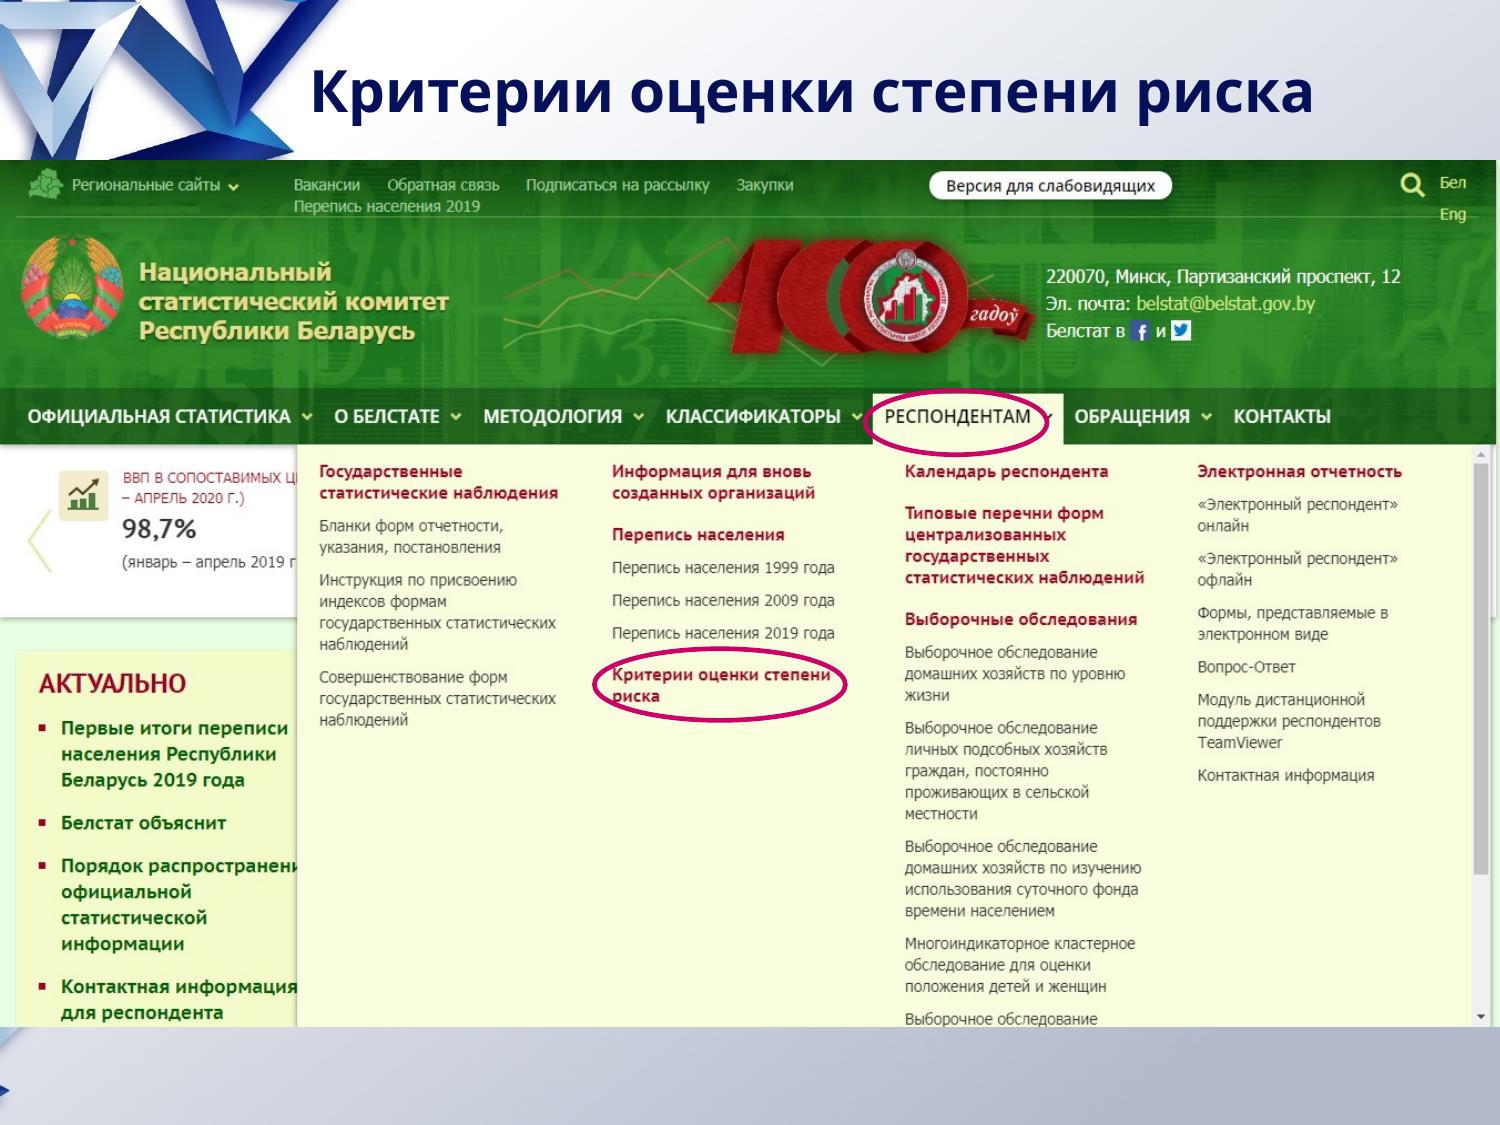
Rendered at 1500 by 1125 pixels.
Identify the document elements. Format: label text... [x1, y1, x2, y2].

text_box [0, 160, 1500, 1028]
picture [0, 0, 1500, 160]
text_box Критерии оценки степени риска [165, 27, 1460, 160]
picture [0, 1028, 1500, 1125]
